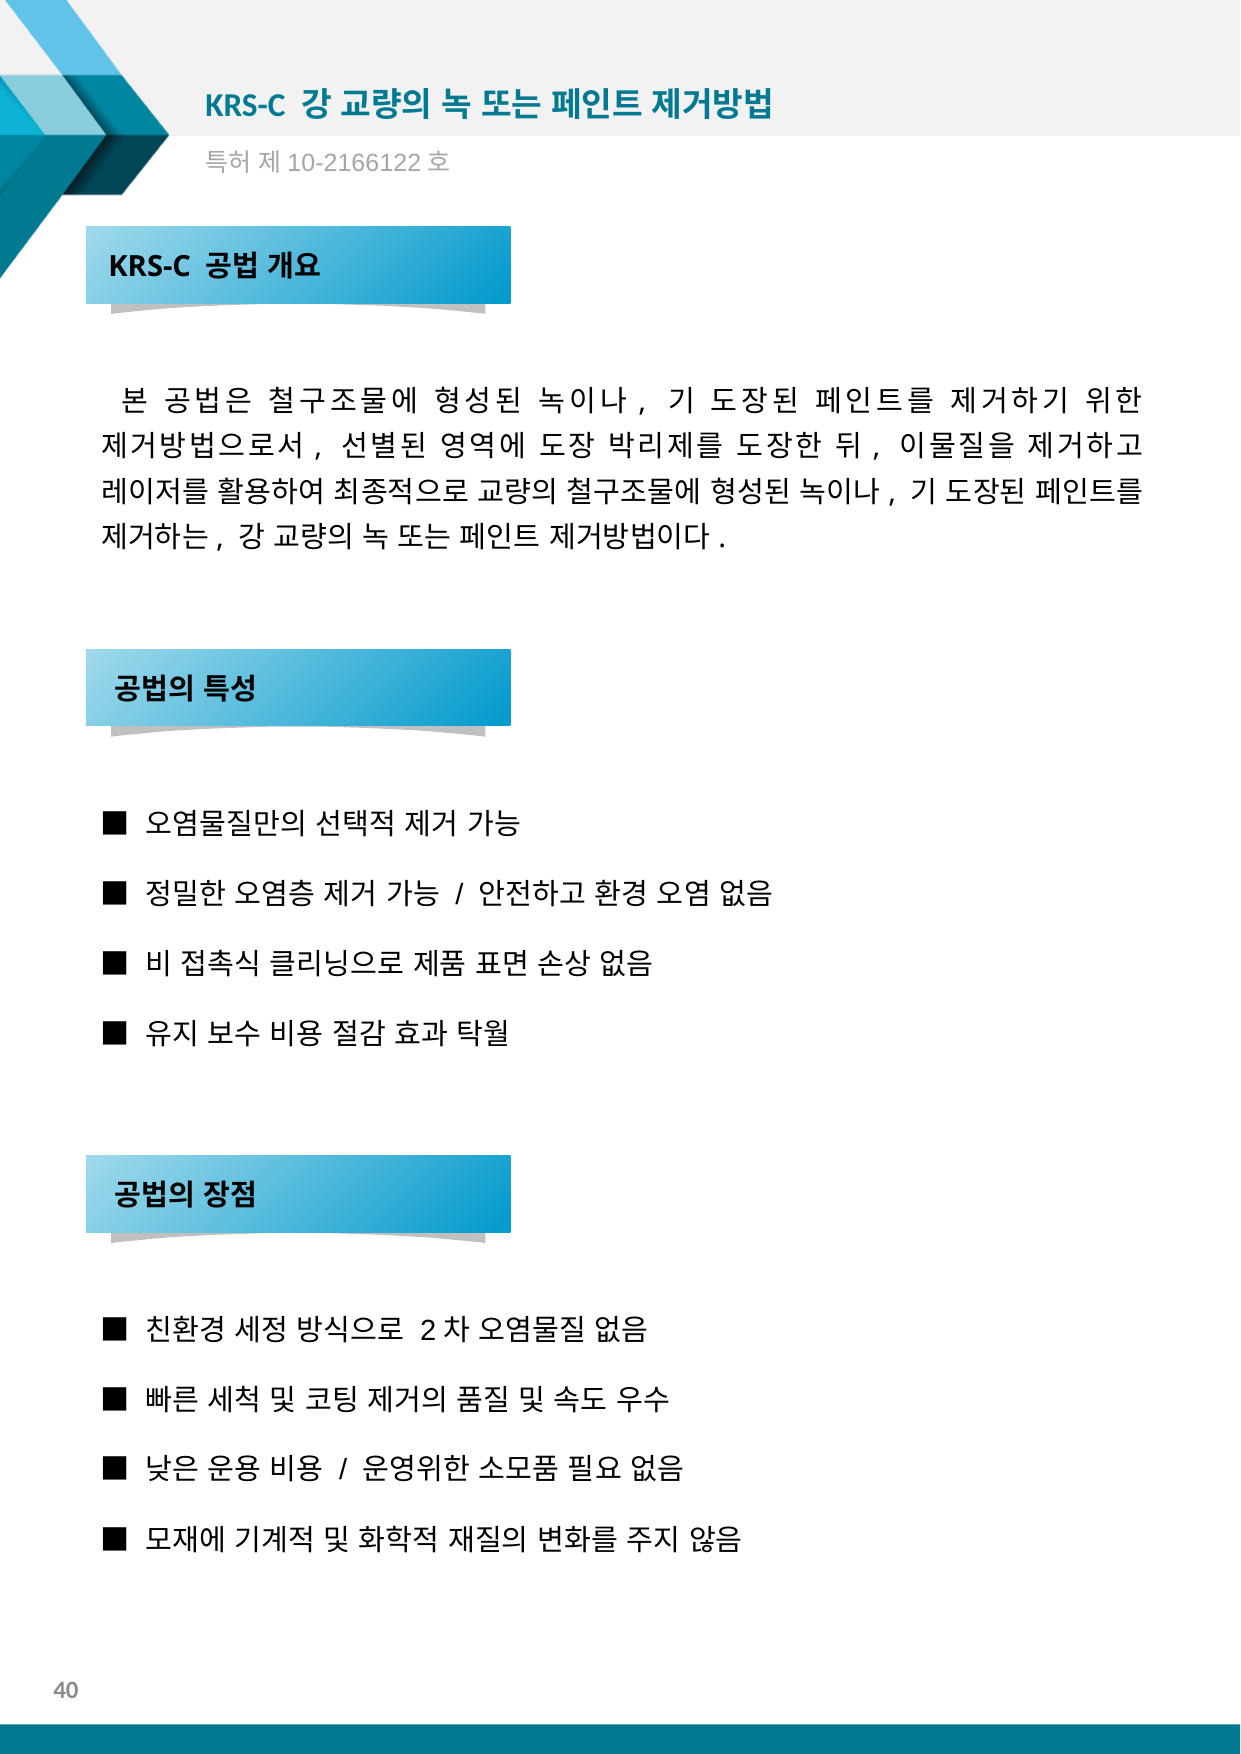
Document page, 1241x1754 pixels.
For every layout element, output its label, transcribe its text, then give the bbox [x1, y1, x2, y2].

picture [0, 0, 169, 281]
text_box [85, 1155, 511, 1244]
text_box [85, 226, 511, 314]
text_box ■ 친환경 세정 방식으로 2차 오염물질 없음 ■ 빠른 세척 및 코팅 제거의 품질 및 속도 우수 ■ 낮은 운용 비용 / 운영위한 소모품 필요 없음 ■ 모재에 기계적 및 화학적 재질의 변화를 주지 않음 [85, 1293, 1159, 1564]
text_box ■ 오염물질만의 선택적 제거 가능 ■ 정밀한 오염층 제거 가능 / 안전하고 환경 오염 없음 ■ 비 접촉식 클리닝으로 제품 표면 손상 없음 ■ 유지 보수 비용 절감 효과 탁월 [85, 787, 1159, 1058]
list 본 공법은 철구조물에 형성된 녹이나, 기 도장된 페인트를 제거하기 위한 제거방법으로서, 선별된 영역에 도장 박리제를 도장한 뒤, 이물질을 제거하고 레이저를 활용하여 최종적으로 교량의 철구조물에 형성된 녹이나, 기 도장된 페인트를 제거하는, 강 교량의 녹 또는 페인트 제거방법이다. [85, 364, 1159, 587]
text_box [85, 649, 511, 737]
list 특허 제10-2166122호 [190, 138, 1114, 185]
list KRS-C 강 교량의 녹 또는 페인트 제거방법 [190, 74, 896, 131]
